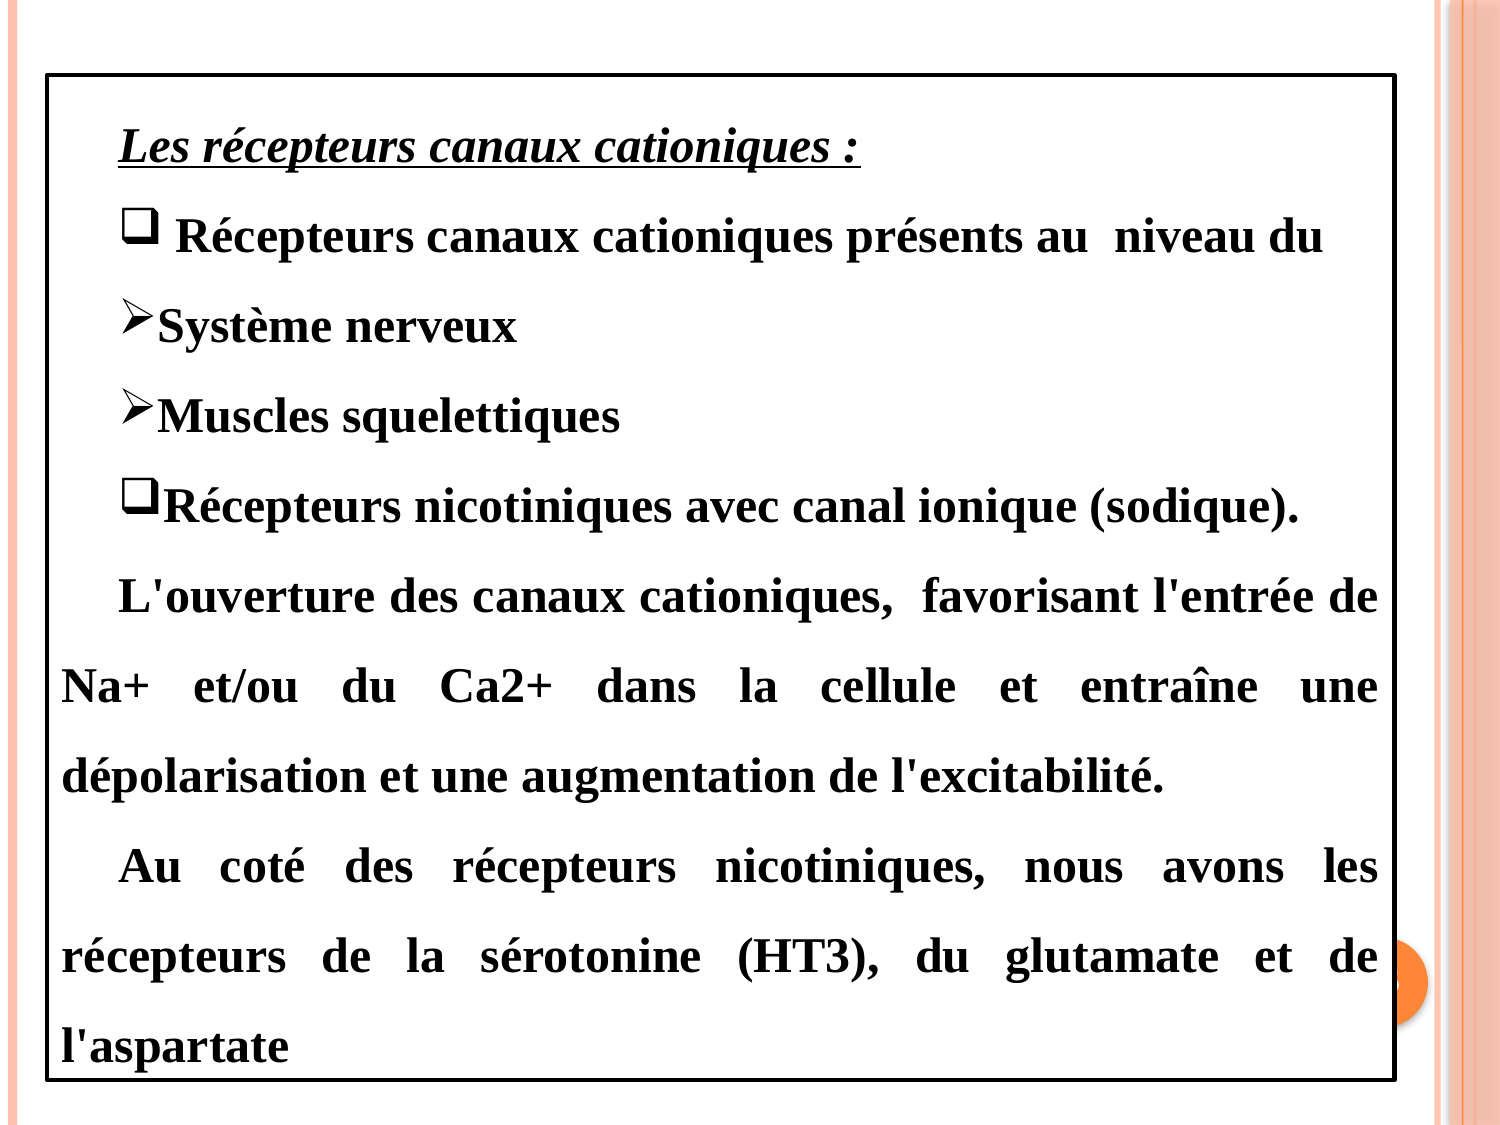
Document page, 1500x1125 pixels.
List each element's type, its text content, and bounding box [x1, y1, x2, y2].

slide_number 65 [1397, 940, 1434, 1027]
text_box Les récepteurs canaux cationiques : Récepteurs canaux cationiques présents au niveau du Système nerveux Muscles squelettiques Récepteurs nicotiniques avec canal ionique (sodique). L'ouverture des canaux cationiques, favorisant l'entrée de Na+ et/ou du Ca2+ dans la cellule et entraîne une dépolarisation et une augmentation de l'excitabilité. Au coté des récepteurs nicotiniques, nous avons les récepteurs de la sérotonine (HT3), du glutamate et de l'aspartate [45, 73, 1397, 1082]
